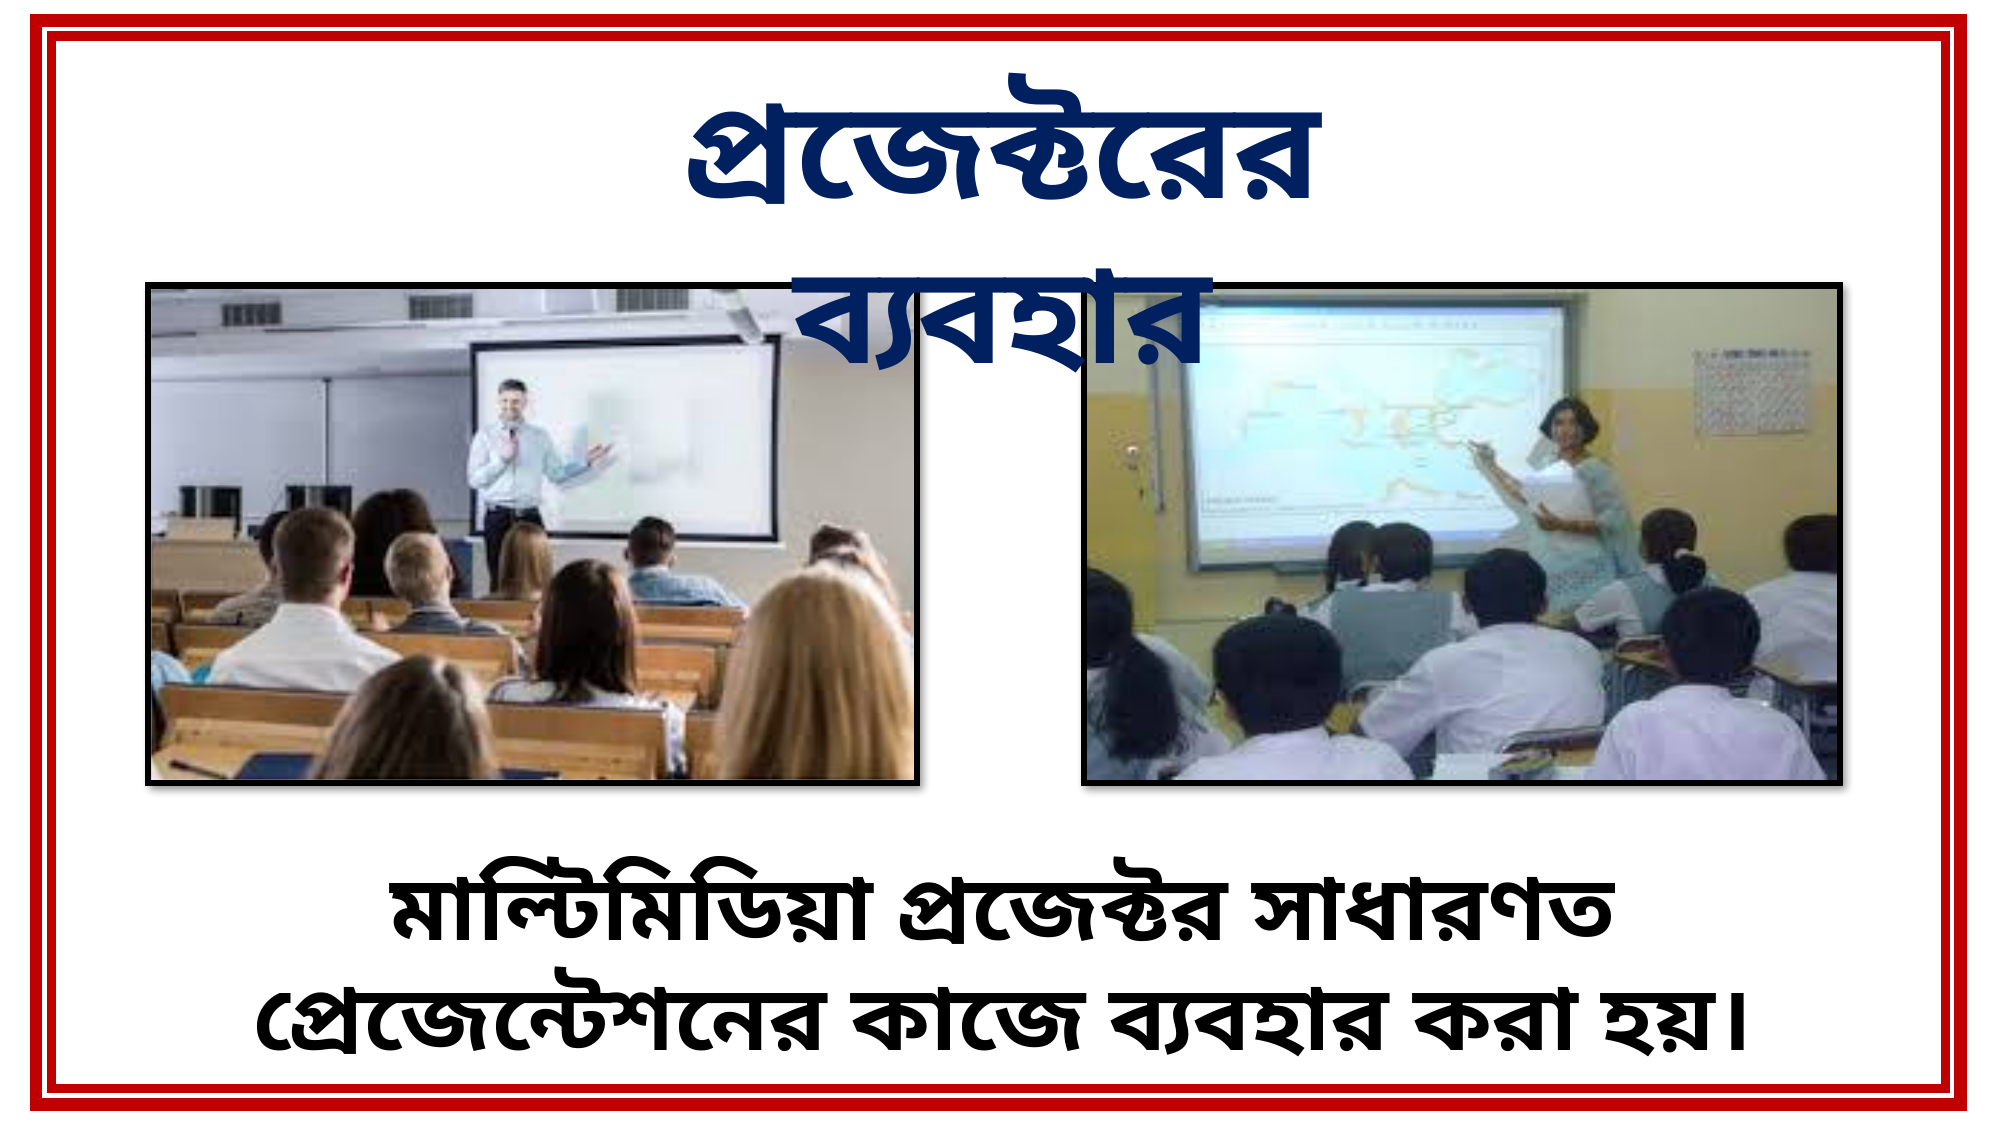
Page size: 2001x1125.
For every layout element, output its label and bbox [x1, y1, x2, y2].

text_box [35, 20, 1961, 1105]
